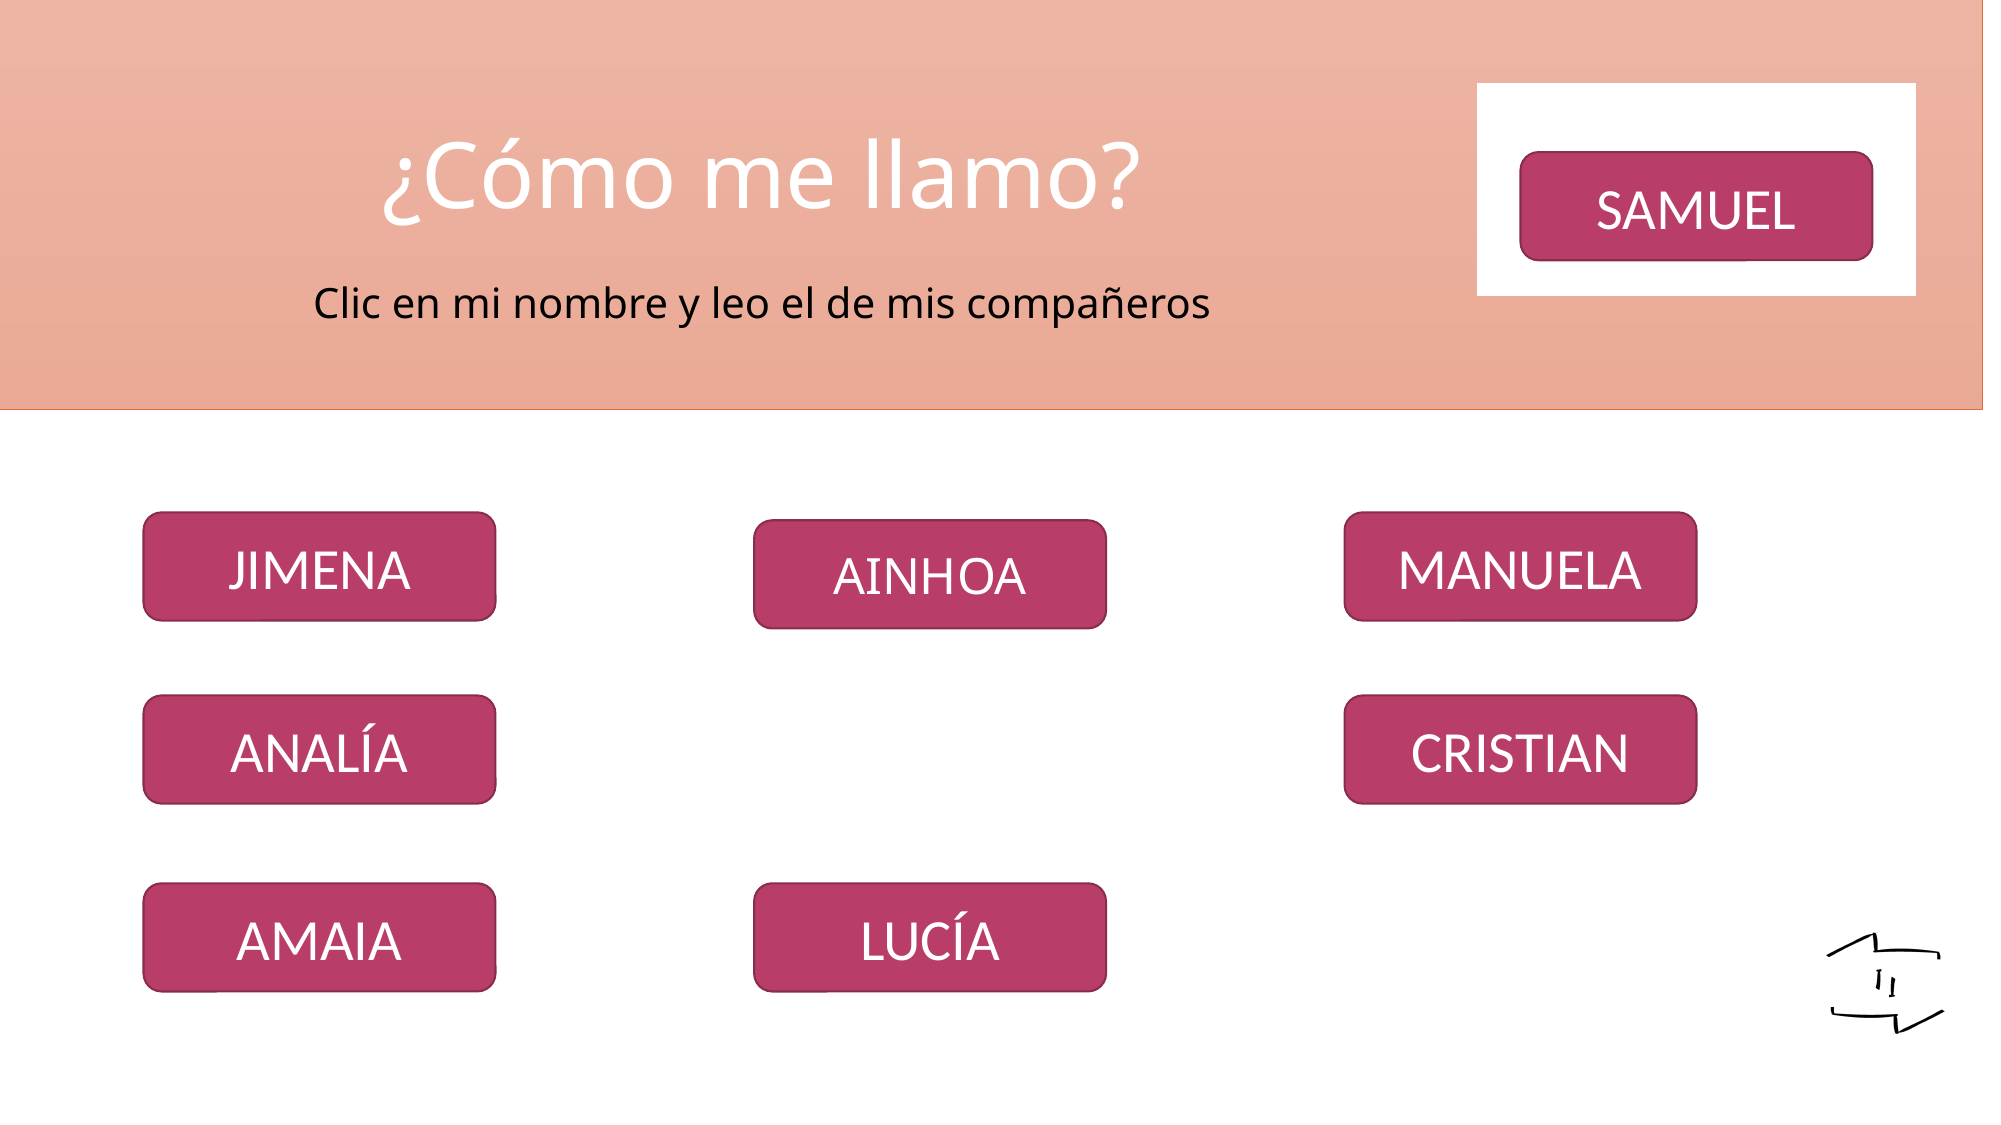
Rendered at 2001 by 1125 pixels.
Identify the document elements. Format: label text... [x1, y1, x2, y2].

text_box AINHOA [753, 519, 1108, 630]
text_box [1477, 83, 1916, 296]
text_box ANALÍA [142, 694, 497, 805]
text_box AMAIA [142, 882, 497, 993]
picture [1783, 862, 1988, 1105]
text_box MANUELA [1343, 511, 1698, 622]
text_box ¿Cómo me llamo? Clic en mi nombre y leo el de mis compañeros [68, 0, 1456, 385]
text_box JIMENA [142, 511, 497, 622]
text_box LUCÍA [753, 882, 1108, 993]
text_box SAMUEL [1519, 151, 1874, 262]
text_box [0, 0, 1983, 410]
text_box CRISTIAN [1343, 694, 1698, 805]
